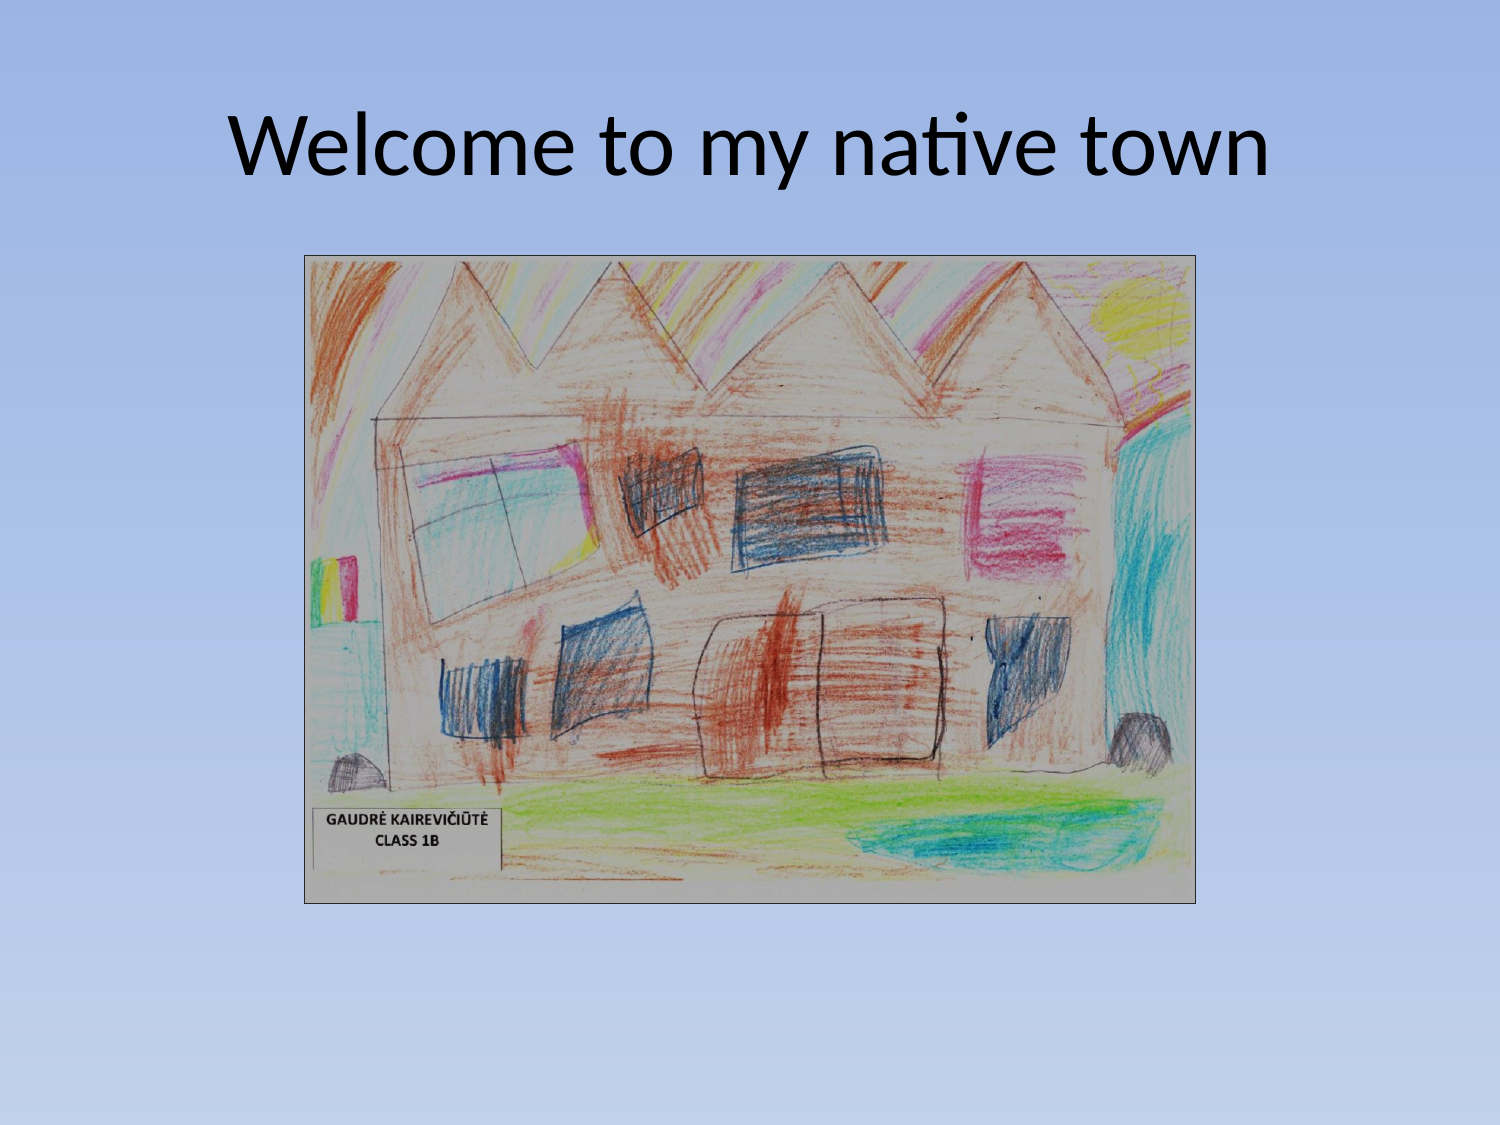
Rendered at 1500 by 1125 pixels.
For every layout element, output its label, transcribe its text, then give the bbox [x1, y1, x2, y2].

picture [1075, 256, 1195, 903]
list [425, 133, 1075, 1026]
picture [306, 256, 425, 903]
title Welcome to my native town [75, 45, 1425, 233]
